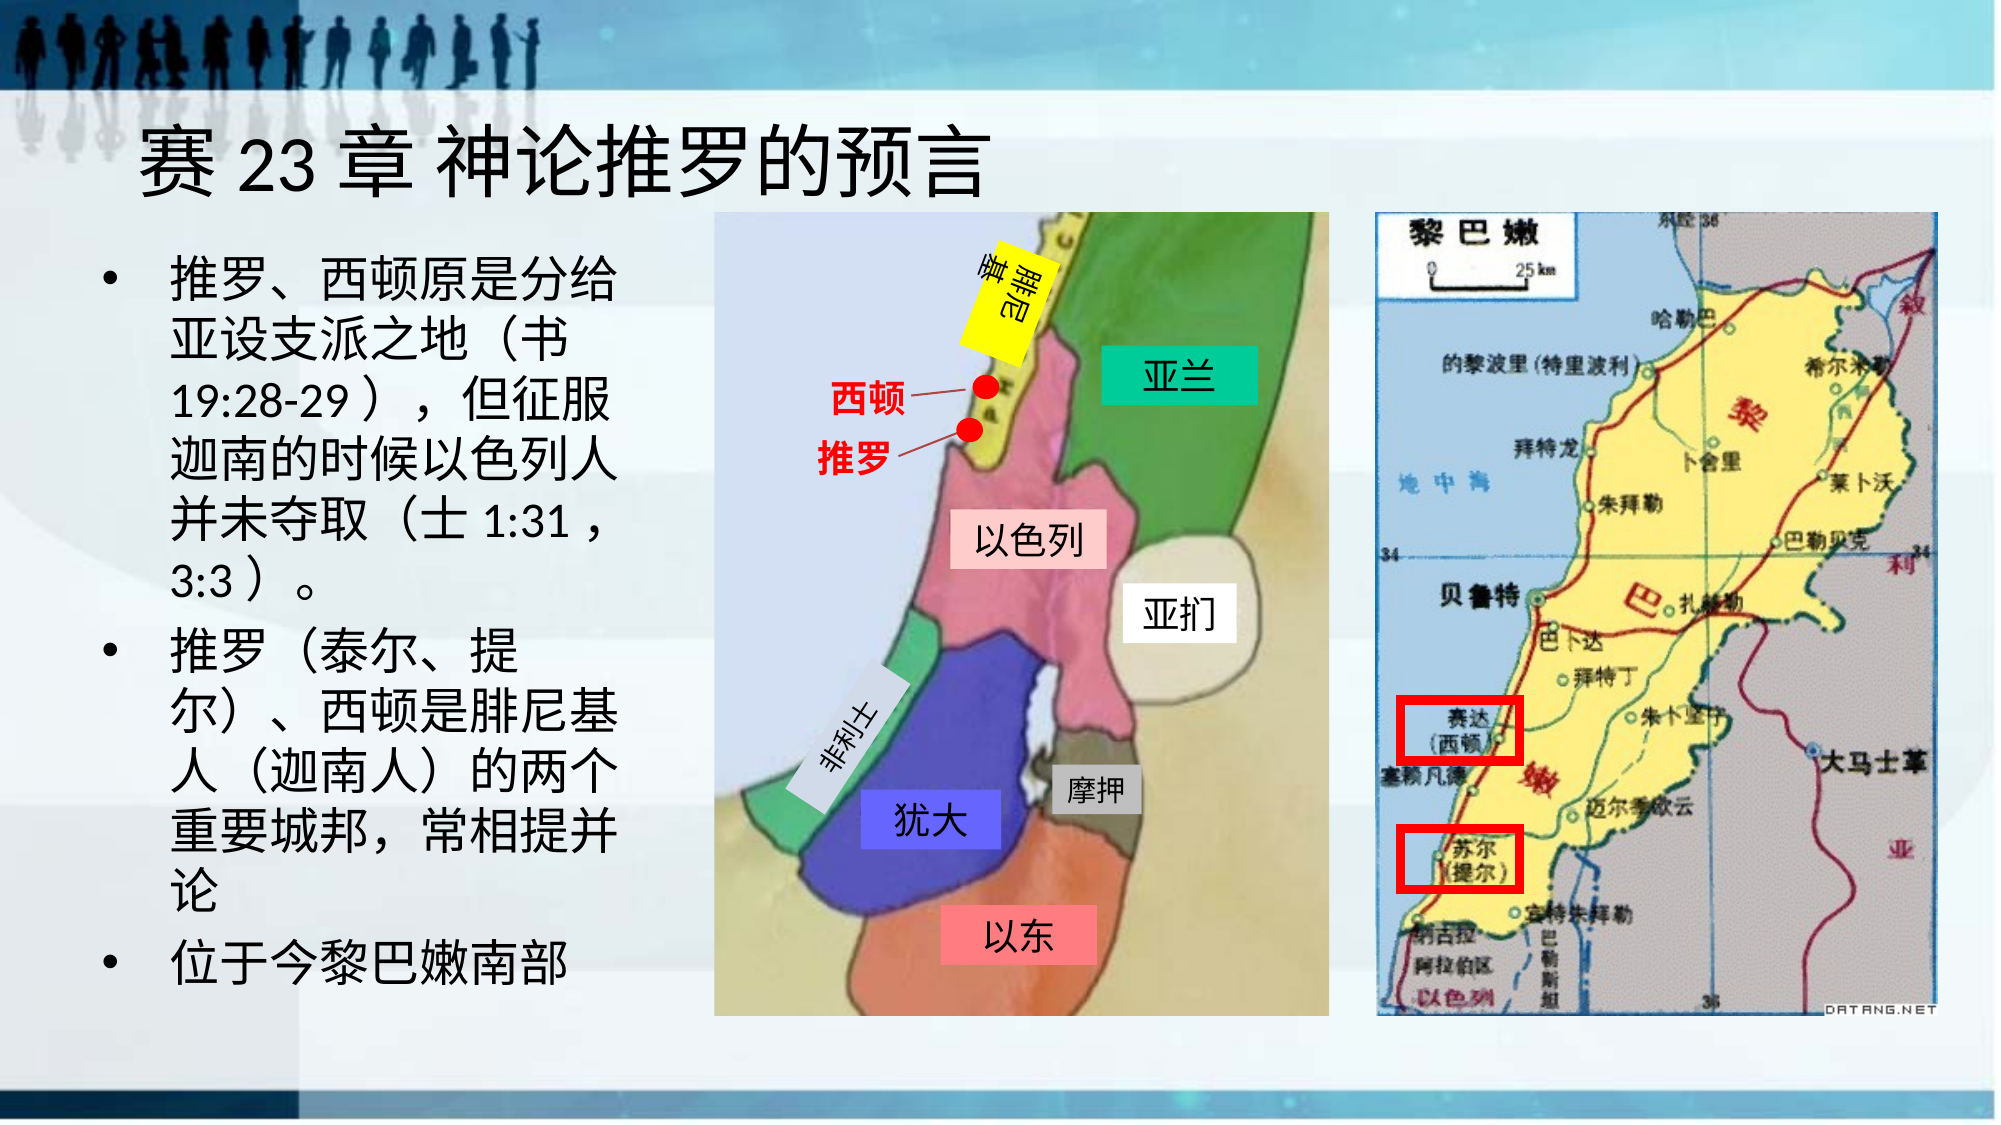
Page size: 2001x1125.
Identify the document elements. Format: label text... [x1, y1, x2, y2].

picture [0, 0, 2001, 1125]
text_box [714, 212, 1330, 1016]
text_box 赛23章 神论推罗的预言 [122, 65, 1135, 207]
list 推罗、西顿原是分给亚设支派之地（书19:28-29），但征服迦南的时候以色列人并未夺取（士1:31，3:3）。 推罗（泰尔、提尔）、西顿是腓尼基人（迦南人）的两个重要城邦，常相提并论 位于今黎巴嫩南部 [86, 239, 677, 1023]
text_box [1375, 212, 1938, 1016]
